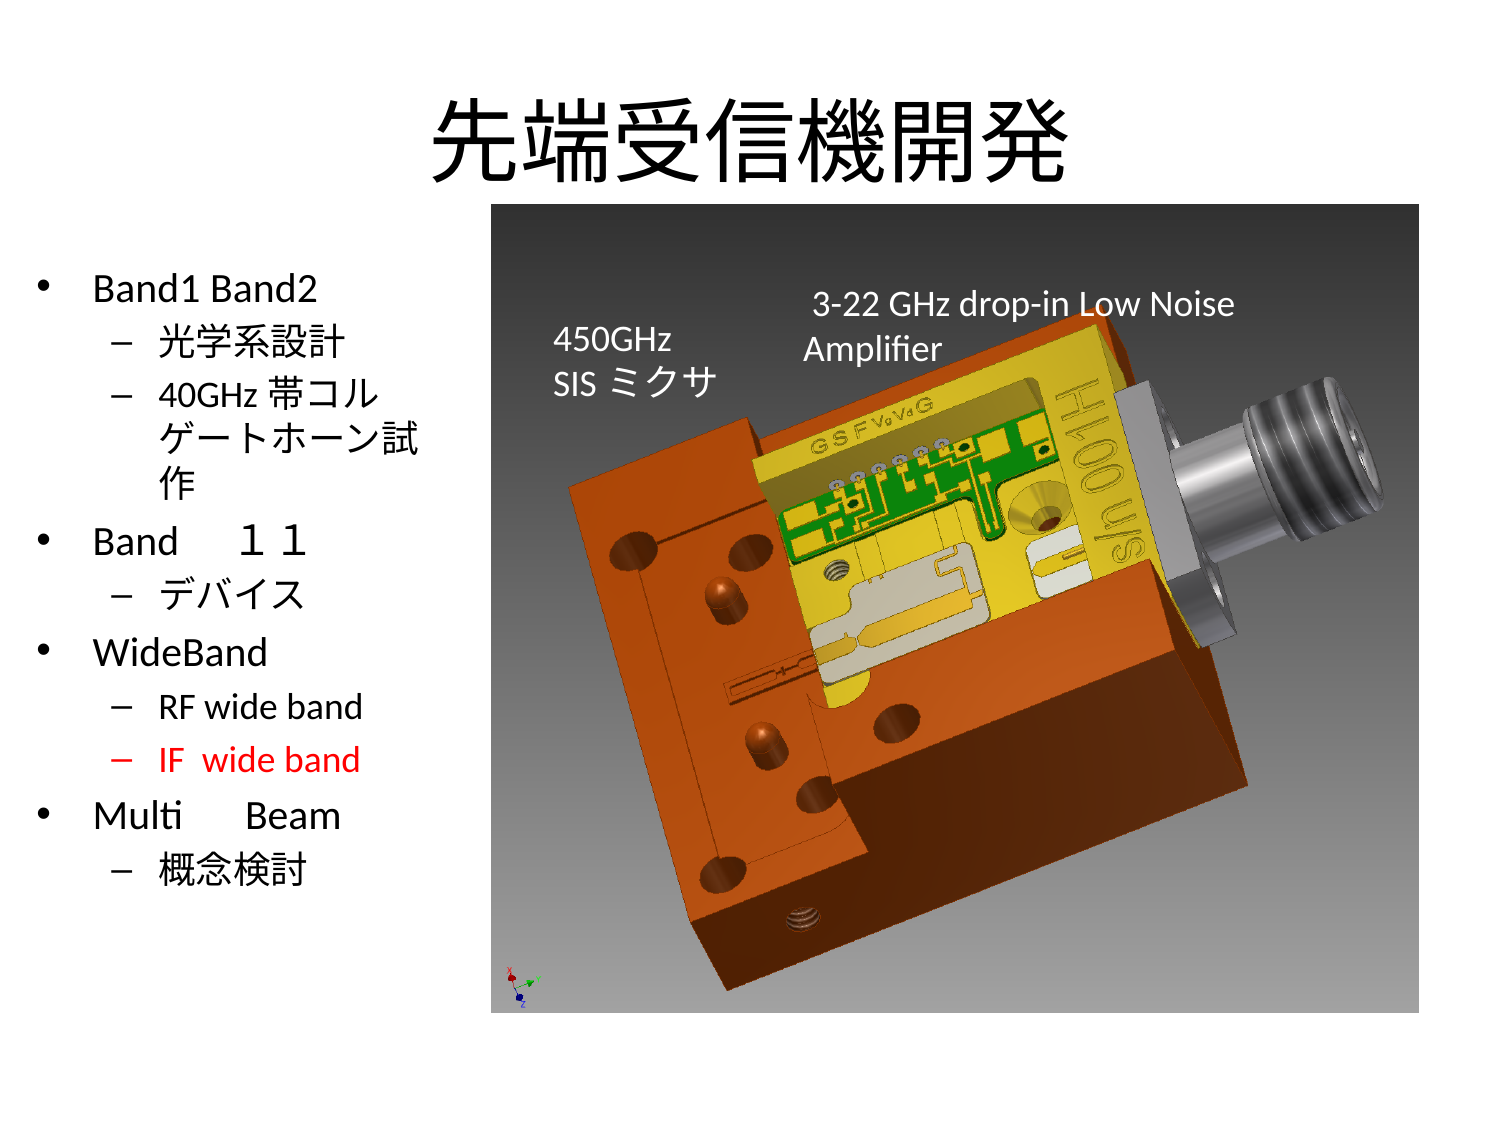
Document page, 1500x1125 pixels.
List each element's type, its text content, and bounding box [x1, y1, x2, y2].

picture [491, 204, 1419, 1014]
list Band1 Band2 光学系設計 40GHz帯コルゲートホーン試作 Band １１ デバイス WideBand RF wide band IF wide band Multi Beam 概念検討 [21, 252, 454, 974]
title 先端受信機開発 [75, 45, 1425, 233]
